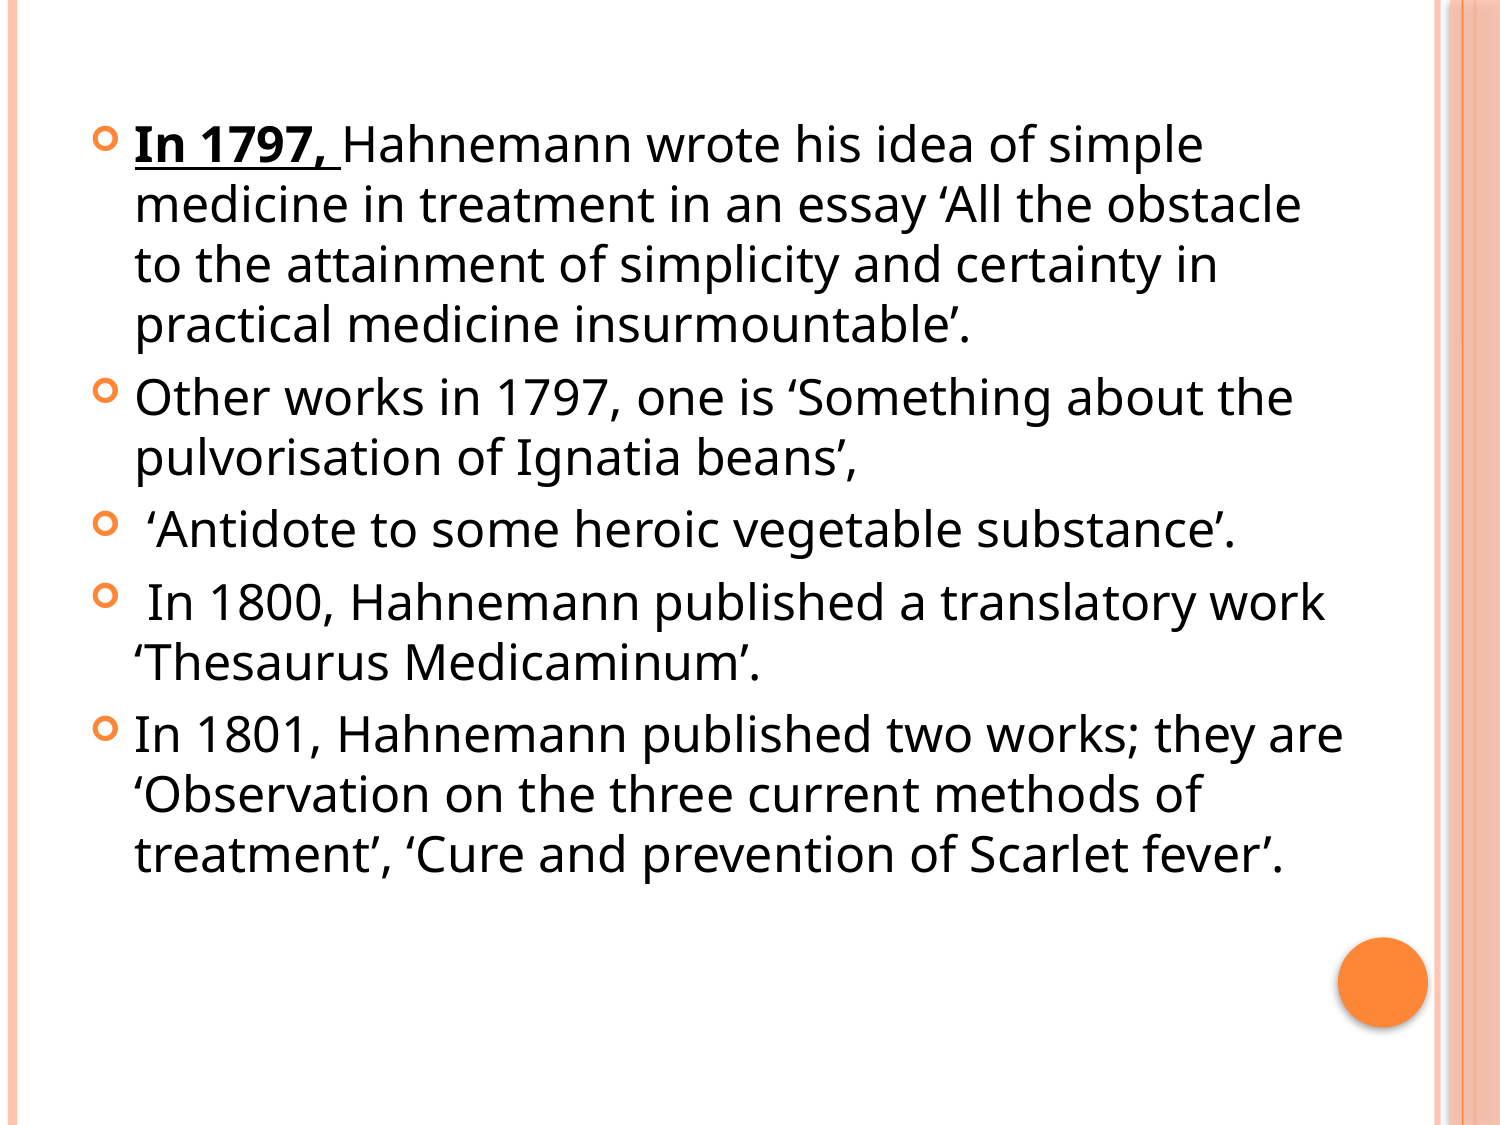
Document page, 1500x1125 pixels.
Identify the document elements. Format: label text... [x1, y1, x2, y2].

list In 1797, Hahnemann wrote his idea of simple medicine in treatment in an essay ‘All the obstacle to the attainment of simplicity and certainty in practical medicine insurmountable’. Other works in 1797, one is ‘Something about the pulvorisation of Ignatia beans’, ‘Antidote to some heroic vegetable substance’. In 1800, Hahnemann published a translatory work ‘Thesaurus Medicaminum’. In 1801, Hahnemann published two works; they are ‘Observation on the three current methods of treatment’, ‘Cure and prevention of Scarlet fever’. [75, 105, 1372, 1062]
